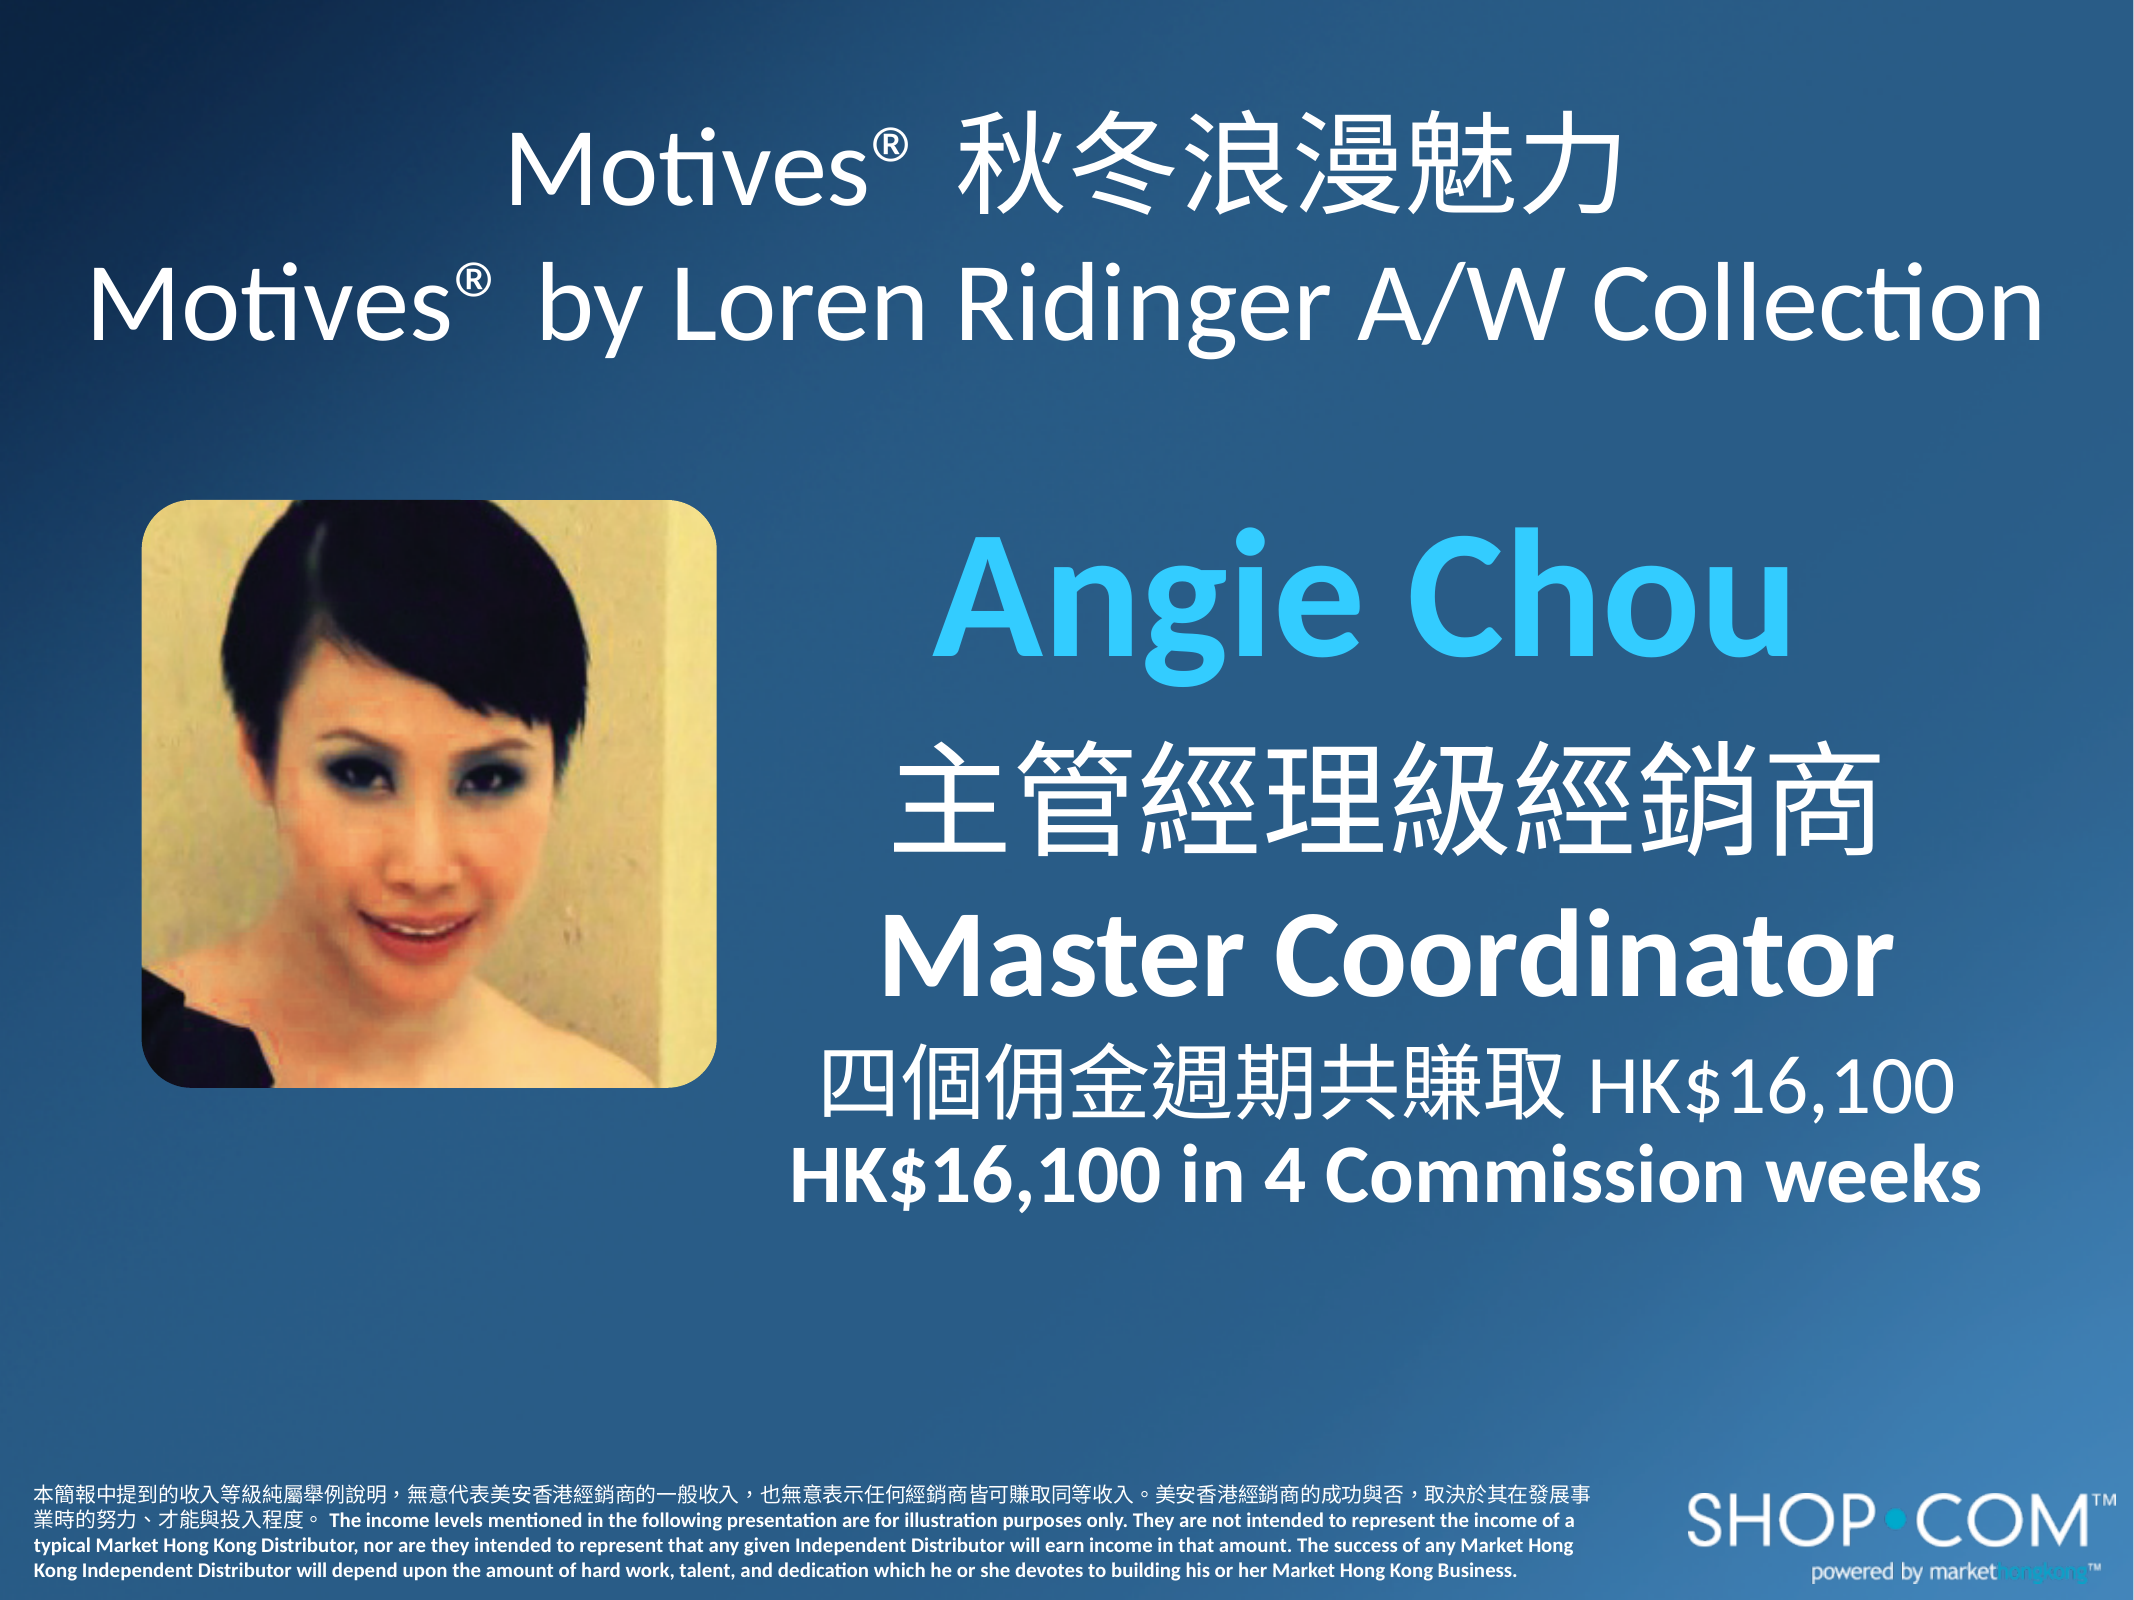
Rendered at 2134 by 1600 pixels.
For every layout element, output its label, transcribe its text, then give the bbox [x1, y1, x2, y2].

text_box 本簡報中提到的收入等級純屬舉例說明，無意代表美安香港經銷商的一般收入，也無意表示任何經銷商皆可賺取同等收入。美安香港經銷商的成功與否，取決於其在發展事業時的努力、才能與投入程度。The income levels mentioned in the following presentation are for illustration purposes only. They are not intended to represent the income of a typical Market Hong Kong Distributor, nor are they intended to represent that any given Independent Distributor will earn income in that amount. The success of any Market Hong Kong Independent Distributor will depend upon the amount of hard work, talent, and dedication which he or she devotes to building his or her Market Hong Kong Business. [12, 1470, 1613, 1592]
text_box 四個佣金週期共賺取HK$16,100 HK$16,100 in 4 Commission weeks [745, 1066, 2029, 1230]
text_box 主管經理級經銷商 Master Coordinator [755, 711, 2019, 1033]
picture [0, 0, 2134, 1600]
text_box Motives®秋冬浪漫魅力 Motives® by Loren Ridinger A/W Collection [41, 82, 2092, 374]
text_box Angie Chou [666, 462, 2067, 704]
